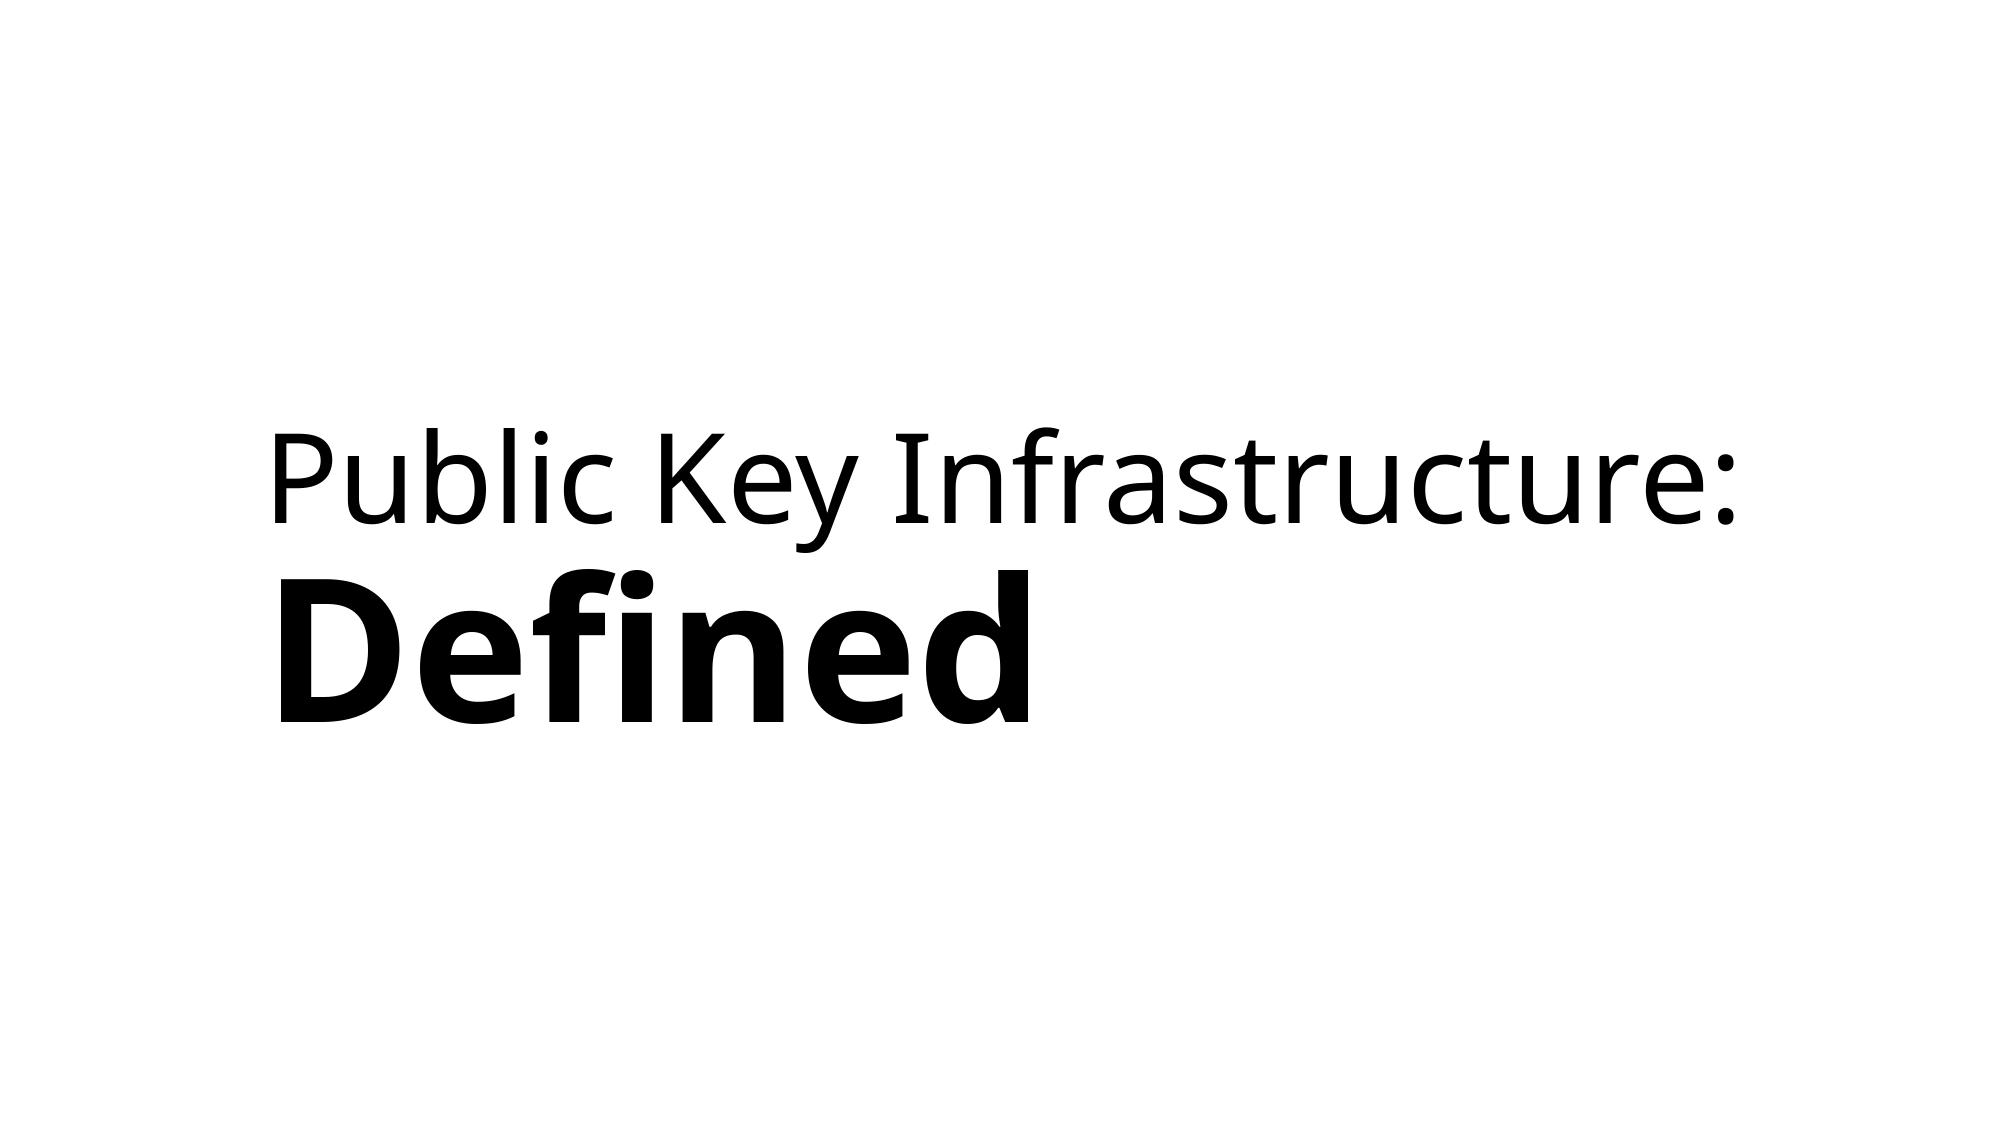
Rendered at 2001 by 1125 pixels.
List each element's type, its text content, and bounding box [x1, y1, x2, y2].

title Public Key Infrastructure: Defined [248, 348, 2000, 774]
